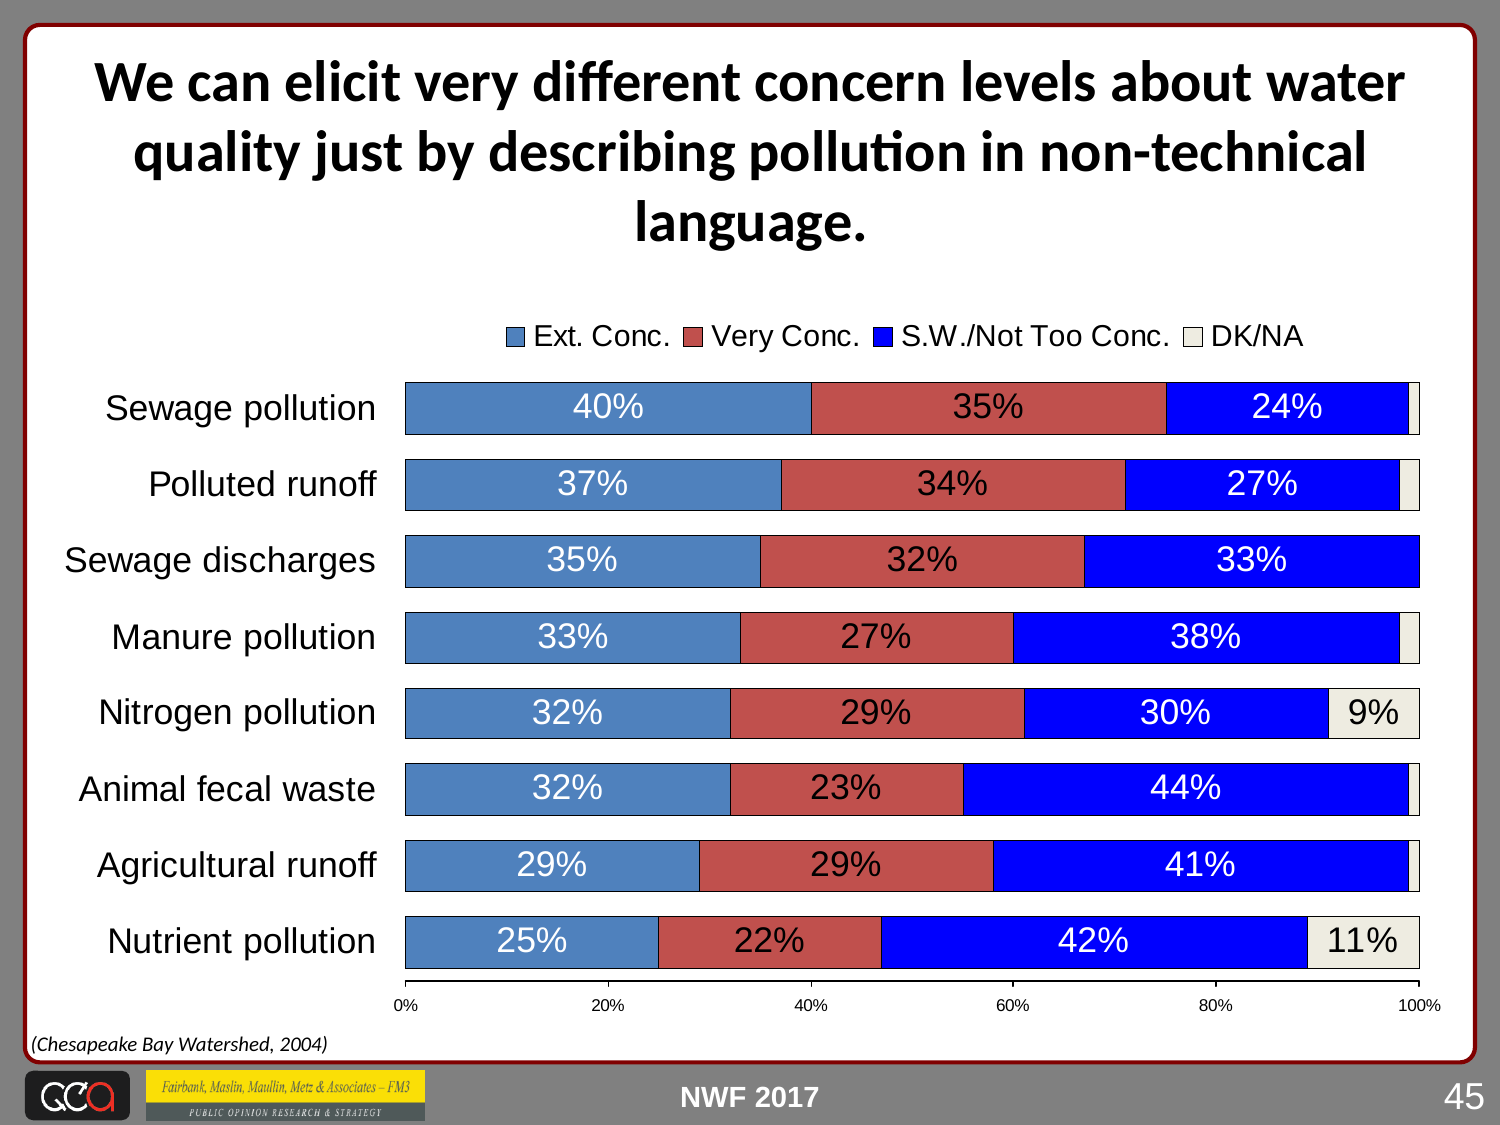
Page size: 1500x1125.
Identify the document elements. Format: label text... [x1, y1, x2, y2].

picture [24, 1070, 130, 1121]
list (Chesapeake Bay Watershed, 2004) [15, 989, 1452, 1063]
text_box We can elicit very different concern levels about water quality just by describing pollution in non-technical language. [15, 35, 1486, 260]
picture [146, 1070, 425, 1121]
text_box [49, 299, 1453, 1032]
